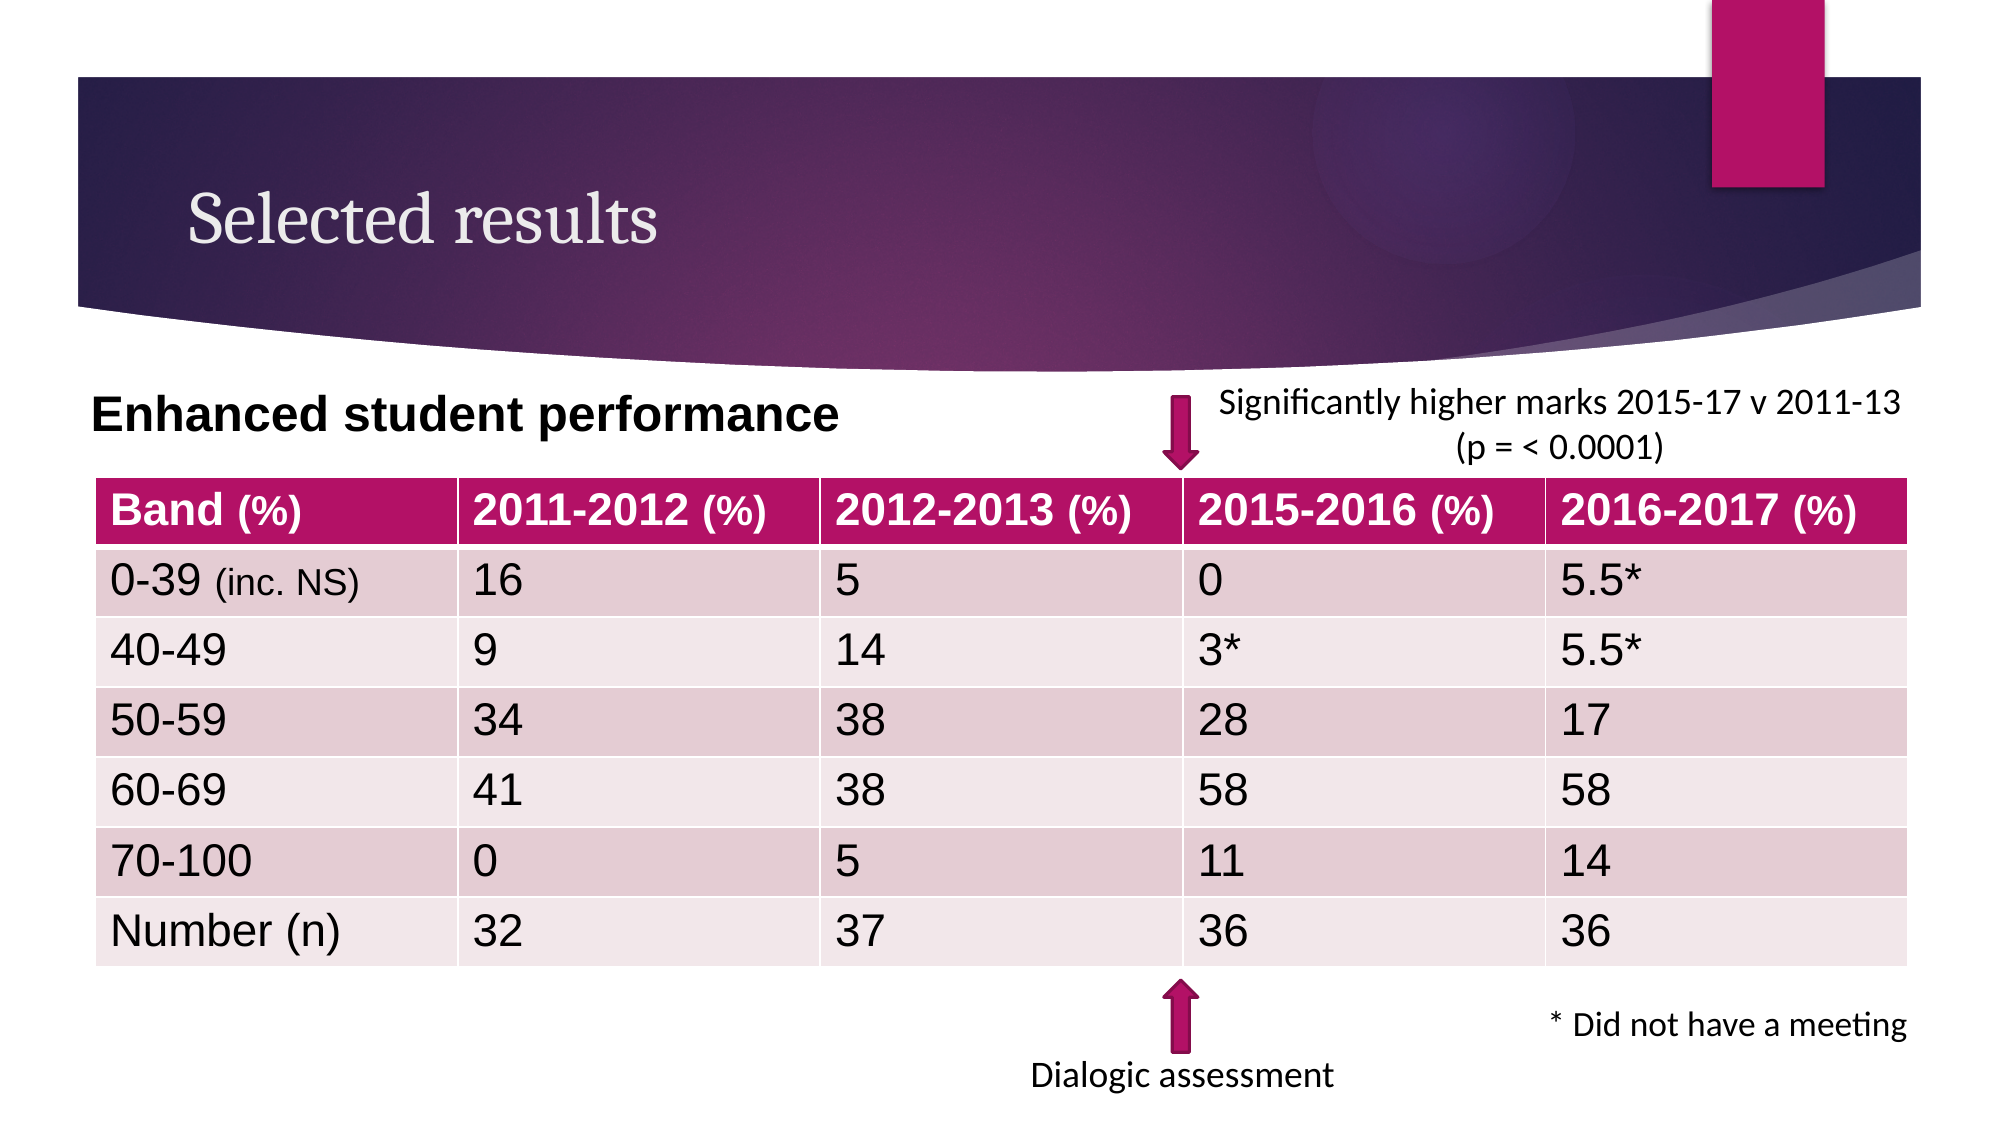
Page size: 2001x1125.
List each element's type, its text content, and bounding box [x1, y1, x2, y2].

table_cell 11 [1184, 828, 1545, 896]
table_cell 28 [1184, 688, 1545, 756]
table_cell 38 [821, 758, 1182, 826]
table_cell 60-69 [96, 758, 457, 826]
table_cell 14 [821, 618, 1182, 686]
table_cell 5.5* [1546, 550, 1907, 616]
table_cell 16 [459, 550, 819, 616]
table_cell 38 [821, 688, 1182, 756]
table_cell 37 [821, 898, 1182, 966]
table_cell Number (n) [96, 898, 457, 966]
table_cell 17 [1546, 688, 1907, 756]
text_box Significantly higher marks 2015-17 v 2011-13 (p = < 0.0001) [1202, 369, 1918, 475]
table_cell 9 [459, 618, 819, 686]
table_cell 50-59 [96, 688, 457, 756]
text_box Dialogic assessment [1012, 1042, 1354, 1103]
table_cell 41 [459, 758, 819, 826]
table_cell 0 [1184, 550, 1545, 616]
table_header 2011-2012 (%) [459, 478, 819, 544]
table_cell 32 [459, 898, 819, 966]
table_cell 14 [1546, 828, 1907, 896]
table_header 2016-2017 (%) [1546, 478, 1907, 544]
table_cell 3* [1184, 618, 1545, 686]
text_box [1162, 395, 1200, 471]
title Selected results [174, 155, 1612, 272]
table_cell 36 [1546, 898, 1907, 966]
table_header 2012-2013 (%) [821, 478, 1182, 544]
table_cell 0 [459, 828, 819, 896]
table_cell 58 [1184, 758, 1545, 826]
text_box * Did not have a meeting [1532, 993, 1950, 1051]
table_cell 34 [459, 688, 819, 756]
table_header 2015-2016 (%) [1184, 478, 1545, 544]
text_box [1162, 978, 1200, 1042]
table_cell 5.5* [1546, 618, 1907, 686]
table_cell 36 [1184, 898, 1545, 966]
table_cell 5 [821, 550, 1182, 616]
table_cell 40-49 [96, 618, 457, 686]
table_cell 58 [1546, 758, 1907, 826]
table_cell 70-100 [96, 828, 457, 896]
text_box Enhanced student performance [75, 374, 1545, 539]
table_cell 5 [821, 828, 1182, 896]
table_header Band (%) [96, 478, 457, 544]
table_cell 0-39 (inc. NS) [96, 550, 457, 616]
